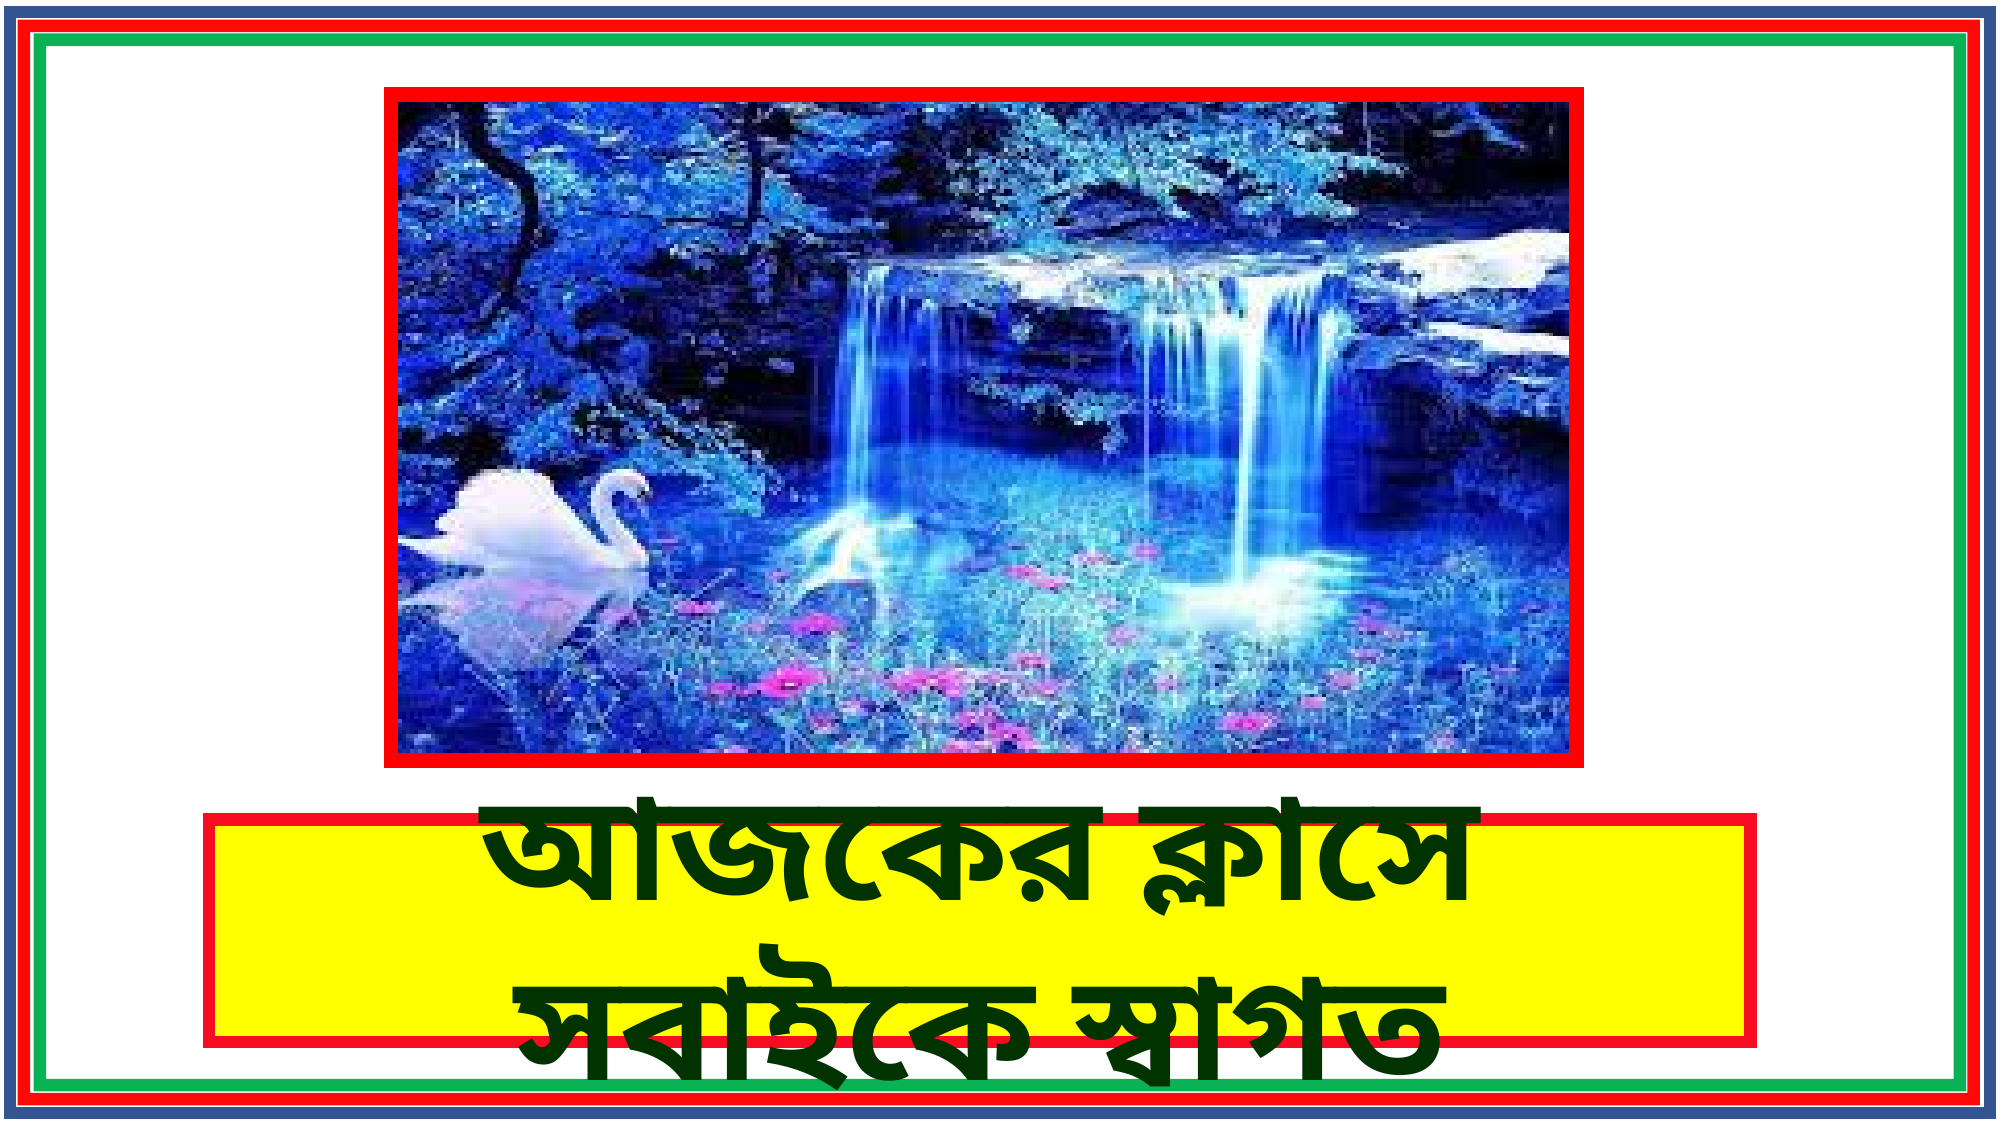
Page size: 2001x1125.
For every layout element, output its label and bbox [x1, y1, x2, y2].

picture [398, 102, 1570, 753]
text_box [9, 12, 1990, 1113]
